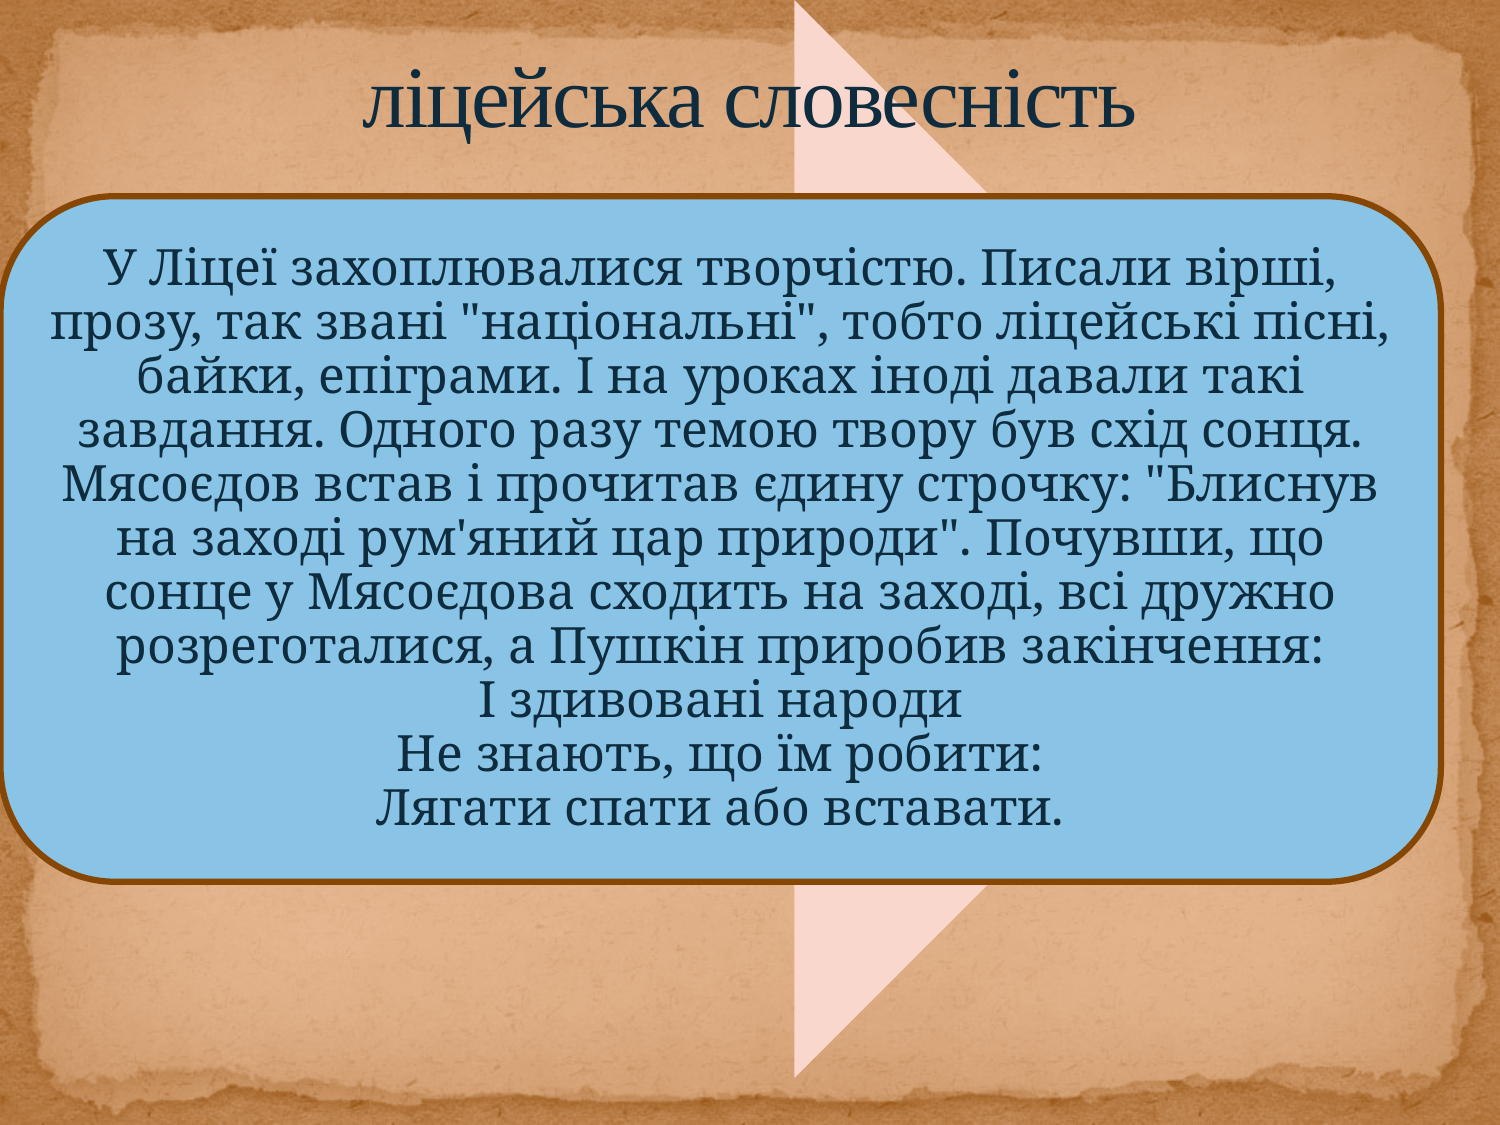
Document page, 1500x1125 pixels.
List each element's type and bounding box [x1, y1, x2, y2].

list [3, 3, 1439, 1076]
